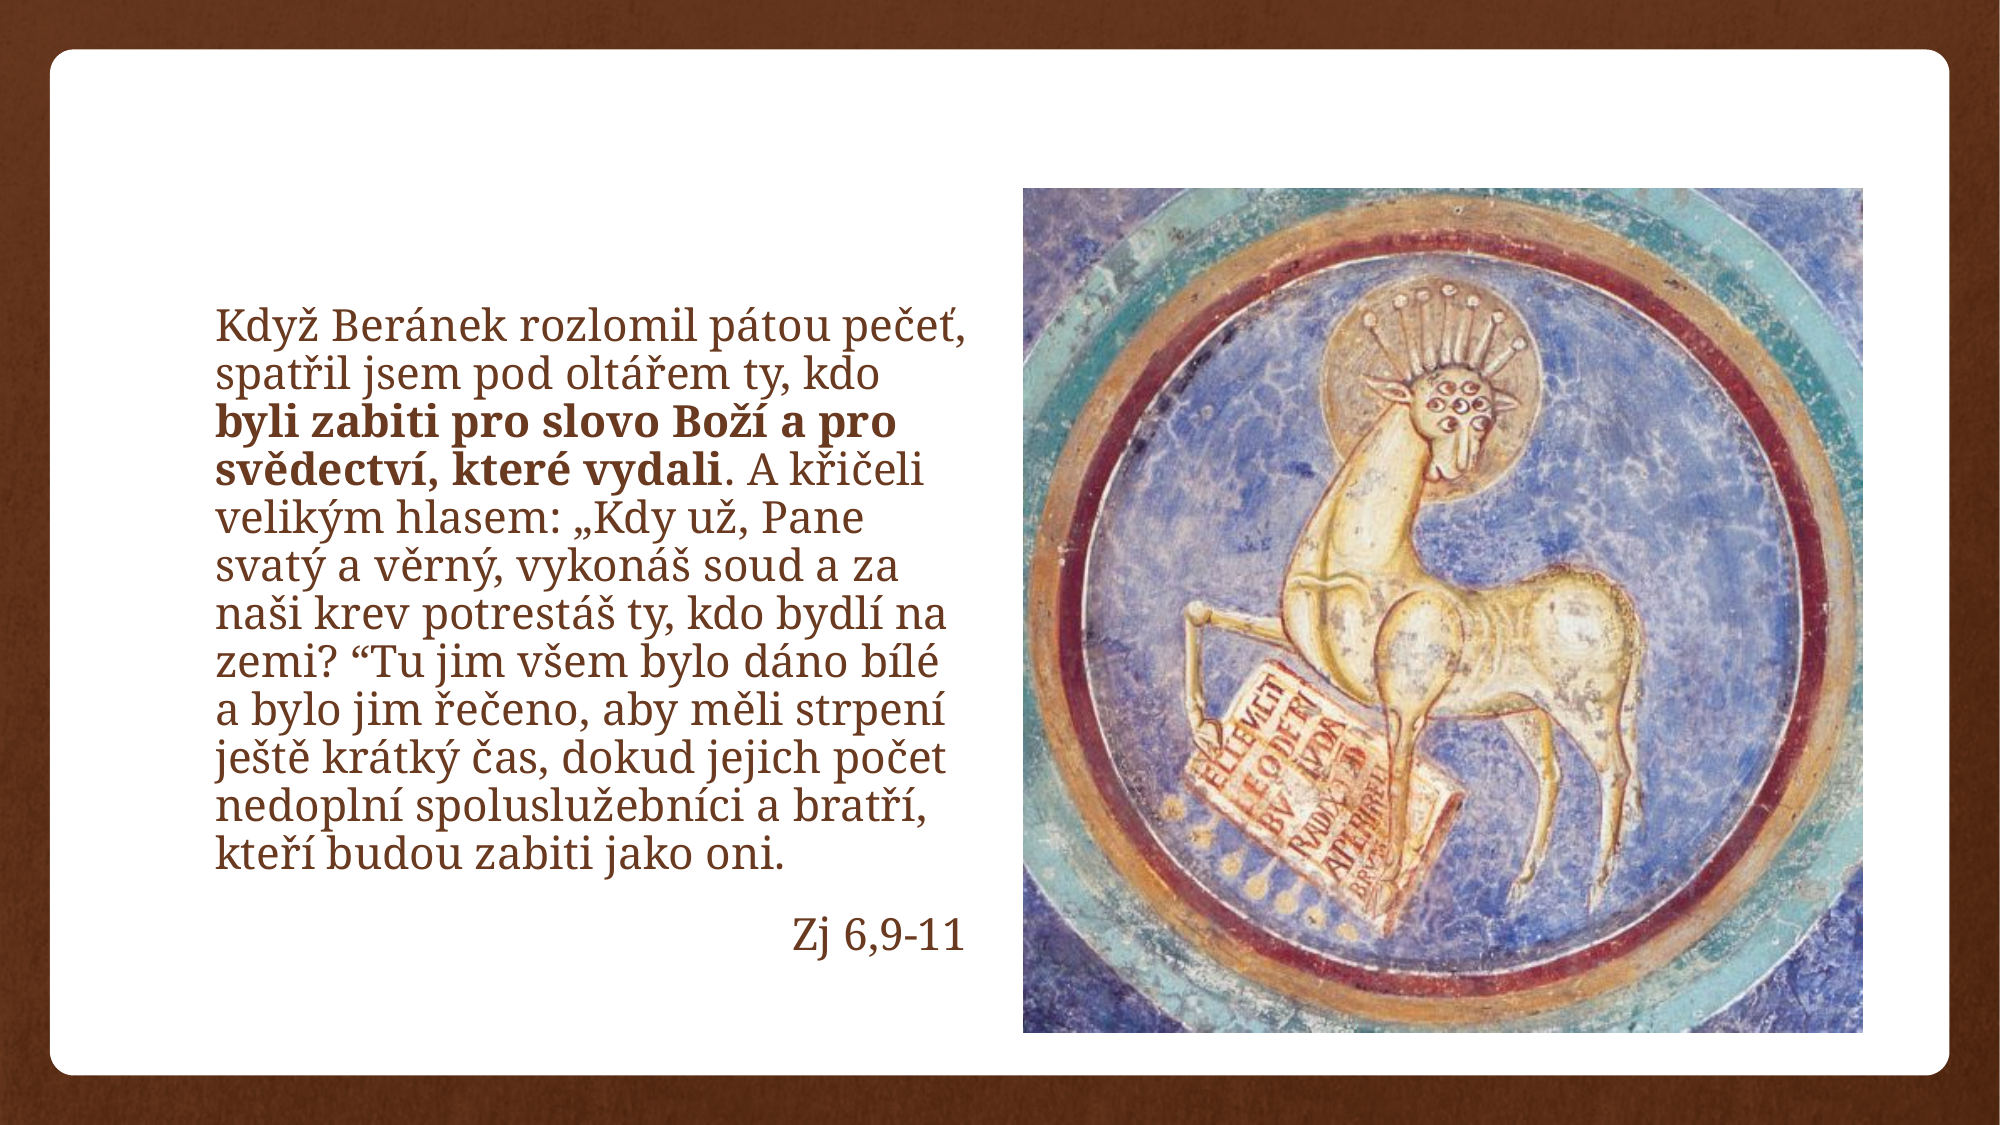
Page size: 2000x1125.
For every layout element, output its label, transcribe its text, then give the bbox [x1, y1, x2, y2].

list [1023, 189, 1862, 1033]
picture [1023, 188, 1863, 1033]
list Když Beránek rozlomil pátou pečeť, spatřil jsem pod oltářem ty, kdo byli zabiti pro slovo Boží a pro svědectví, které vydali. A křičeli velikým hlasem: „Kdy už, Pane svatý a věrný, vykonáš soud a za naši krev potrestáš ty, kdo bydlí na zemi? “Tu jim všem bylo dáno bílé a bylo jim řečeno, aby měli strpení ještě krátký čas, dokud jejich počet nedoplní spoluslužebníci a bratří, kteří budou zabiti jako oni. Zj 6,9-11 [199, 295, 984, 996]
